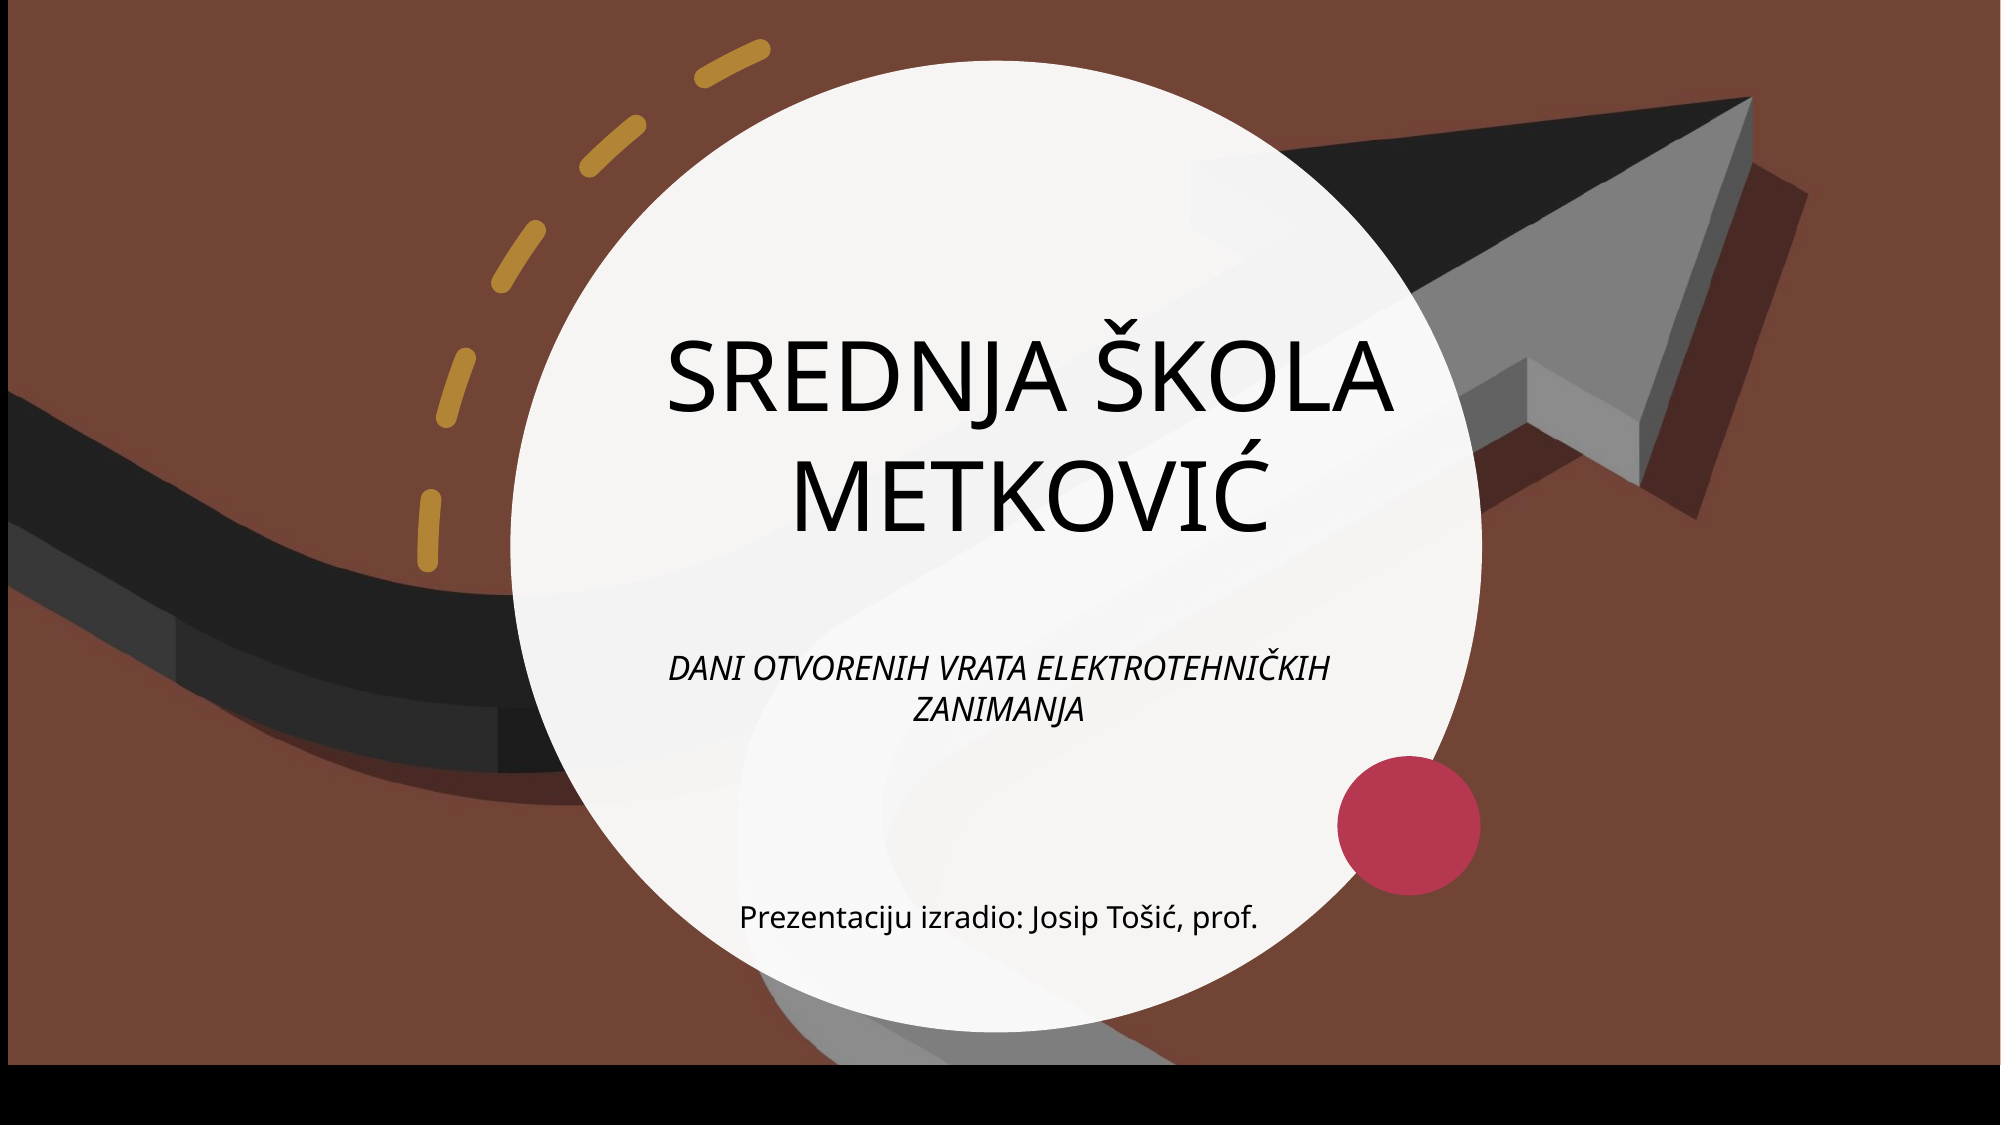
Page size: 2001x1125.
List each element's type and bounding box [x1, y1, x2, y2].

picture [8, 0, 2000, 1066]
text_box [0, 0, 2000, 1125]
